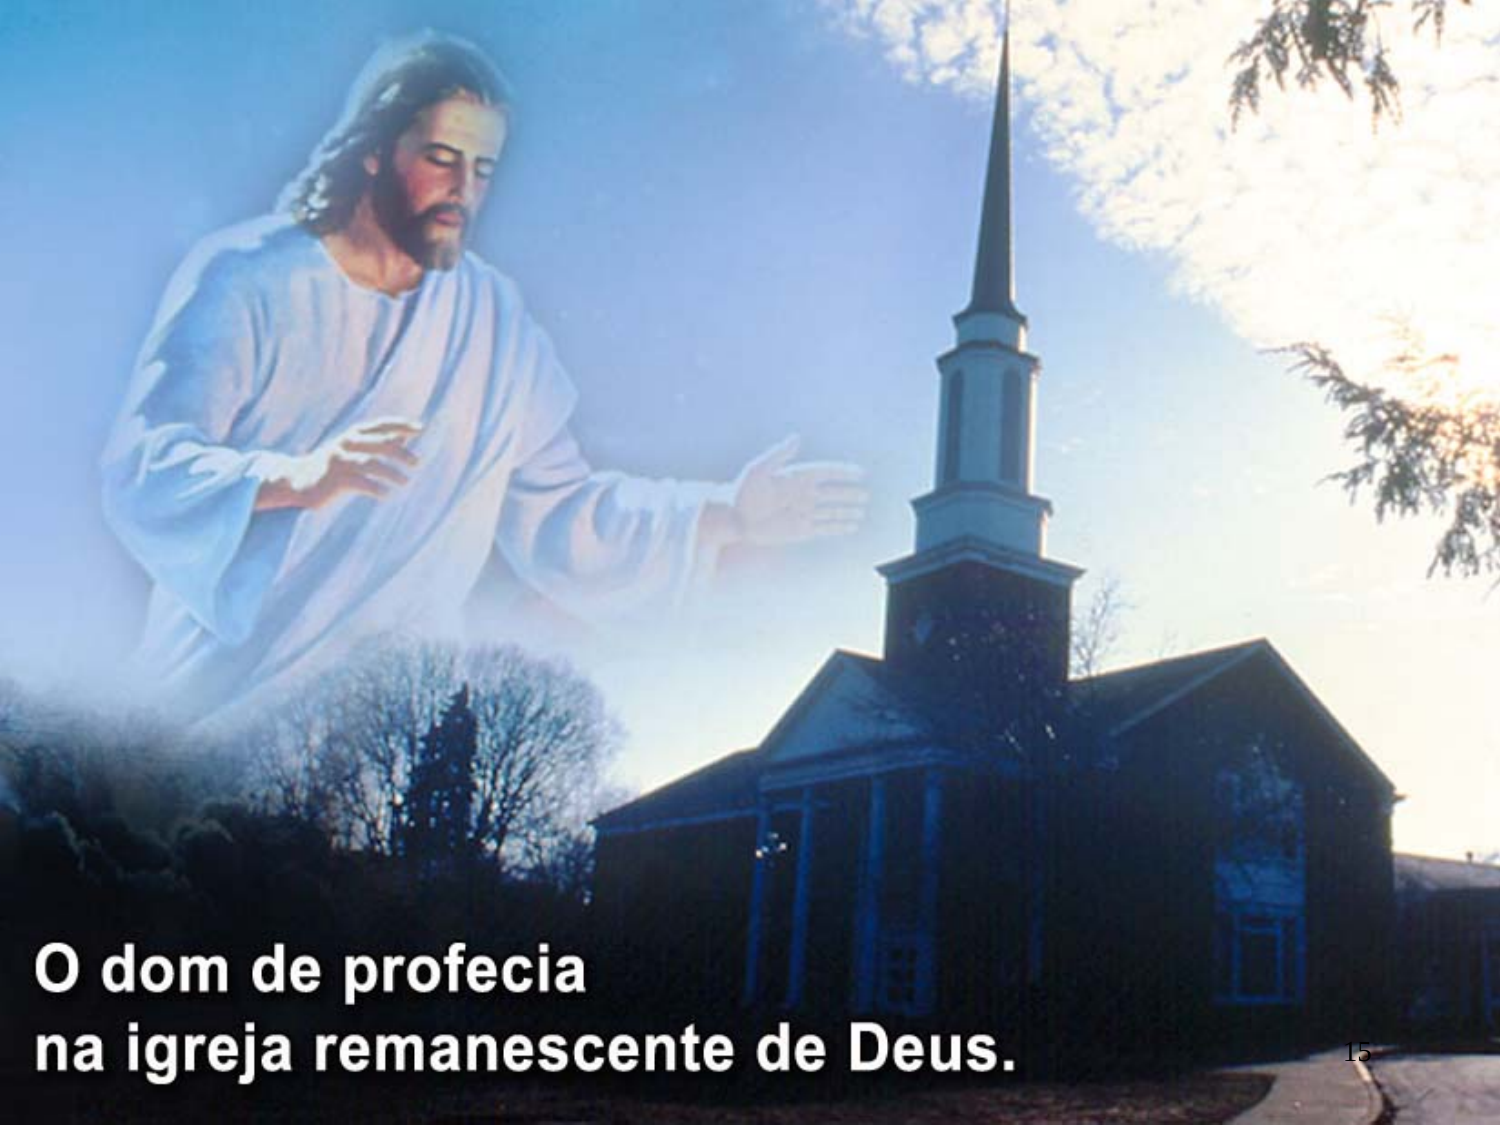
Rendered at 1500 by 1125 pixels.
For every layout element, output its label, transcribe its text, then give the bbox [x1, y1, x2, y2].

slide_number 15 [1074, 1025, 1388, 1100]
picture [0, 0, 1500, 1125]
